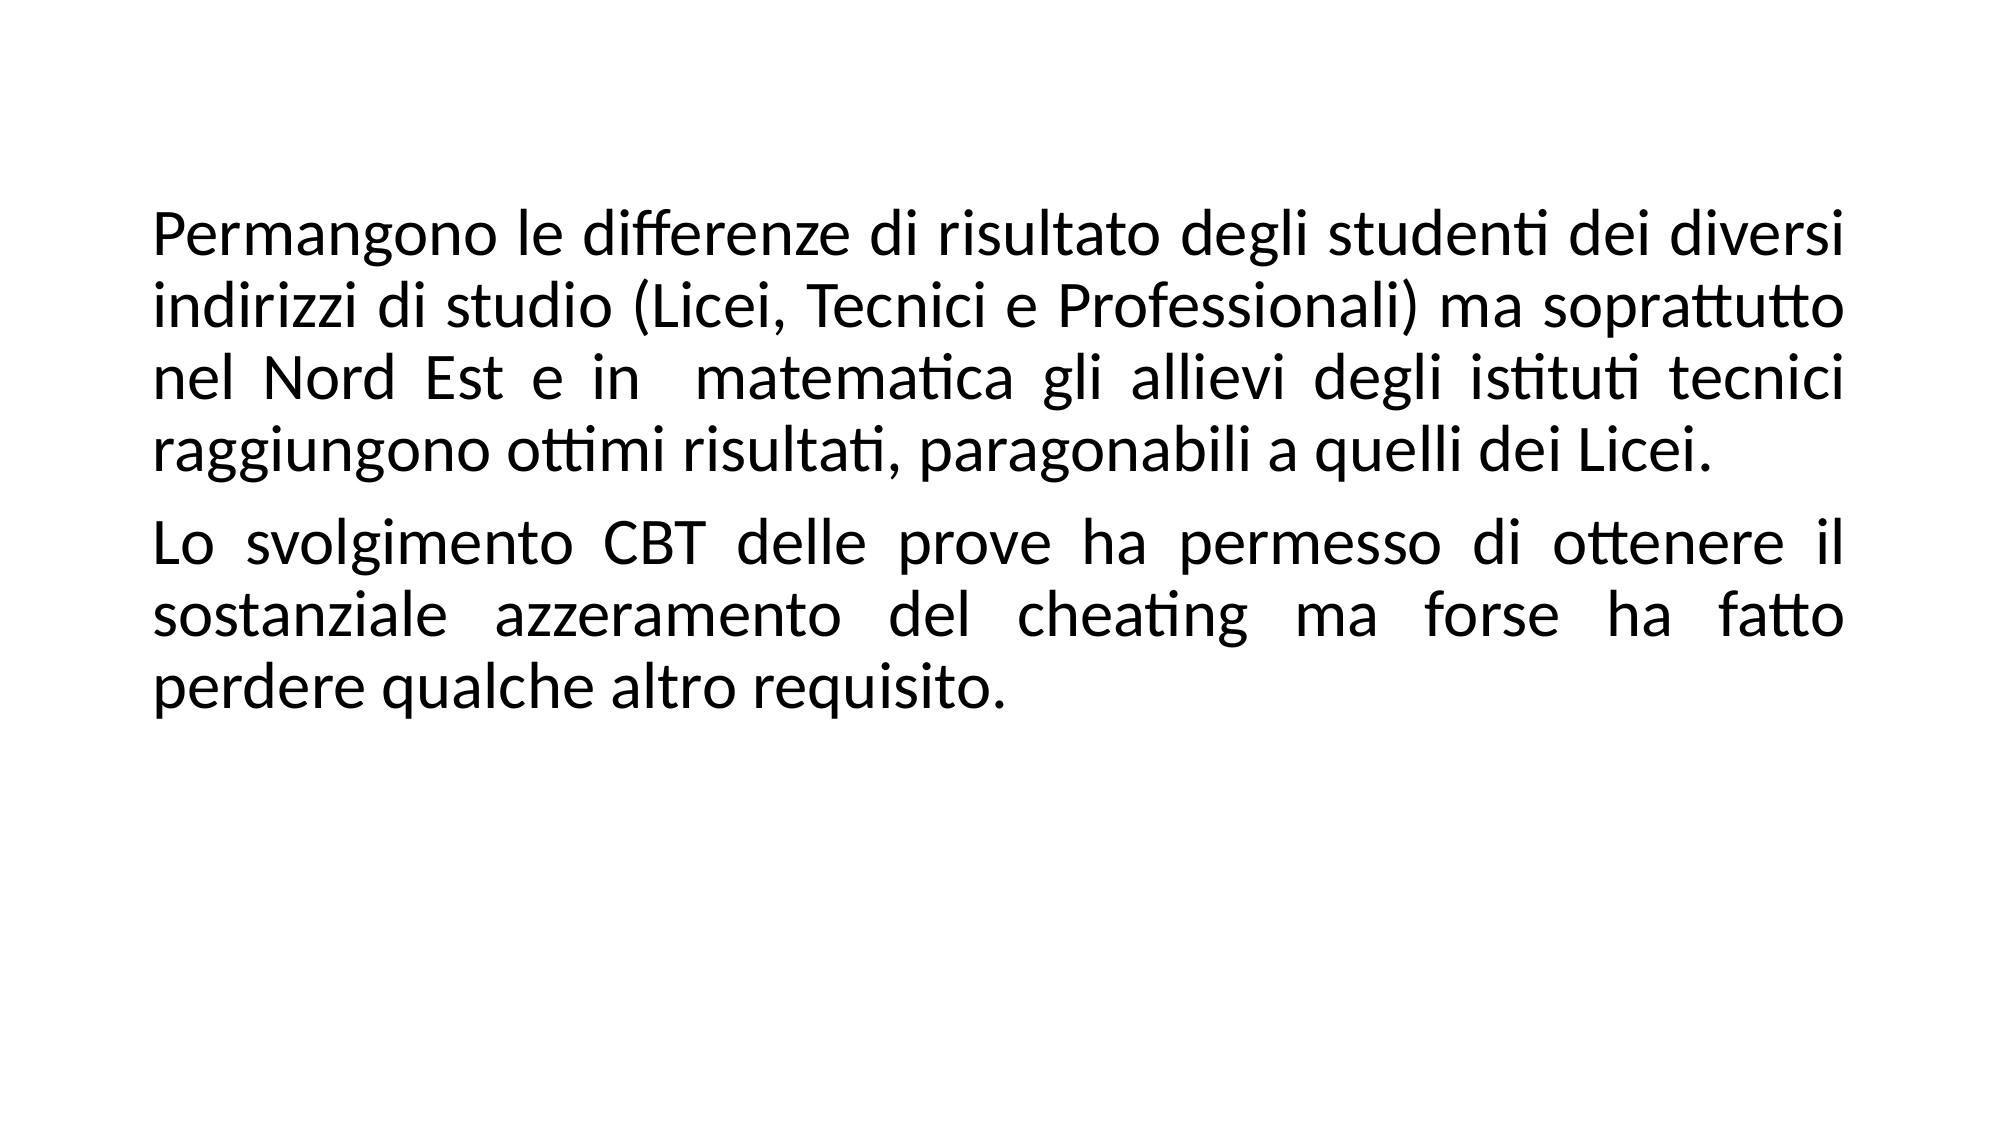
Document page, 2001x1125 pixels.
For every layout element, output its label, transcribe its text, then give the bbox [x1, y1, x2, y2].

list Permangono le differenze di risultato degli studenti dei diversi indirizzi di studio (Licei, Tecnici e Professionali) ma soprattutto nel Nord Est e in matematica gli allievi degli istituti tecnici raggiungono ottimi risultati, paragonabili a quelli dei Licei. Lo svolgimento CBT delle prove ha permesso di ottenere il sostanziale azzeramento del cheating ma forse ha fatto perdere qualche altro requisito. [137, 189, 1863, 904]
